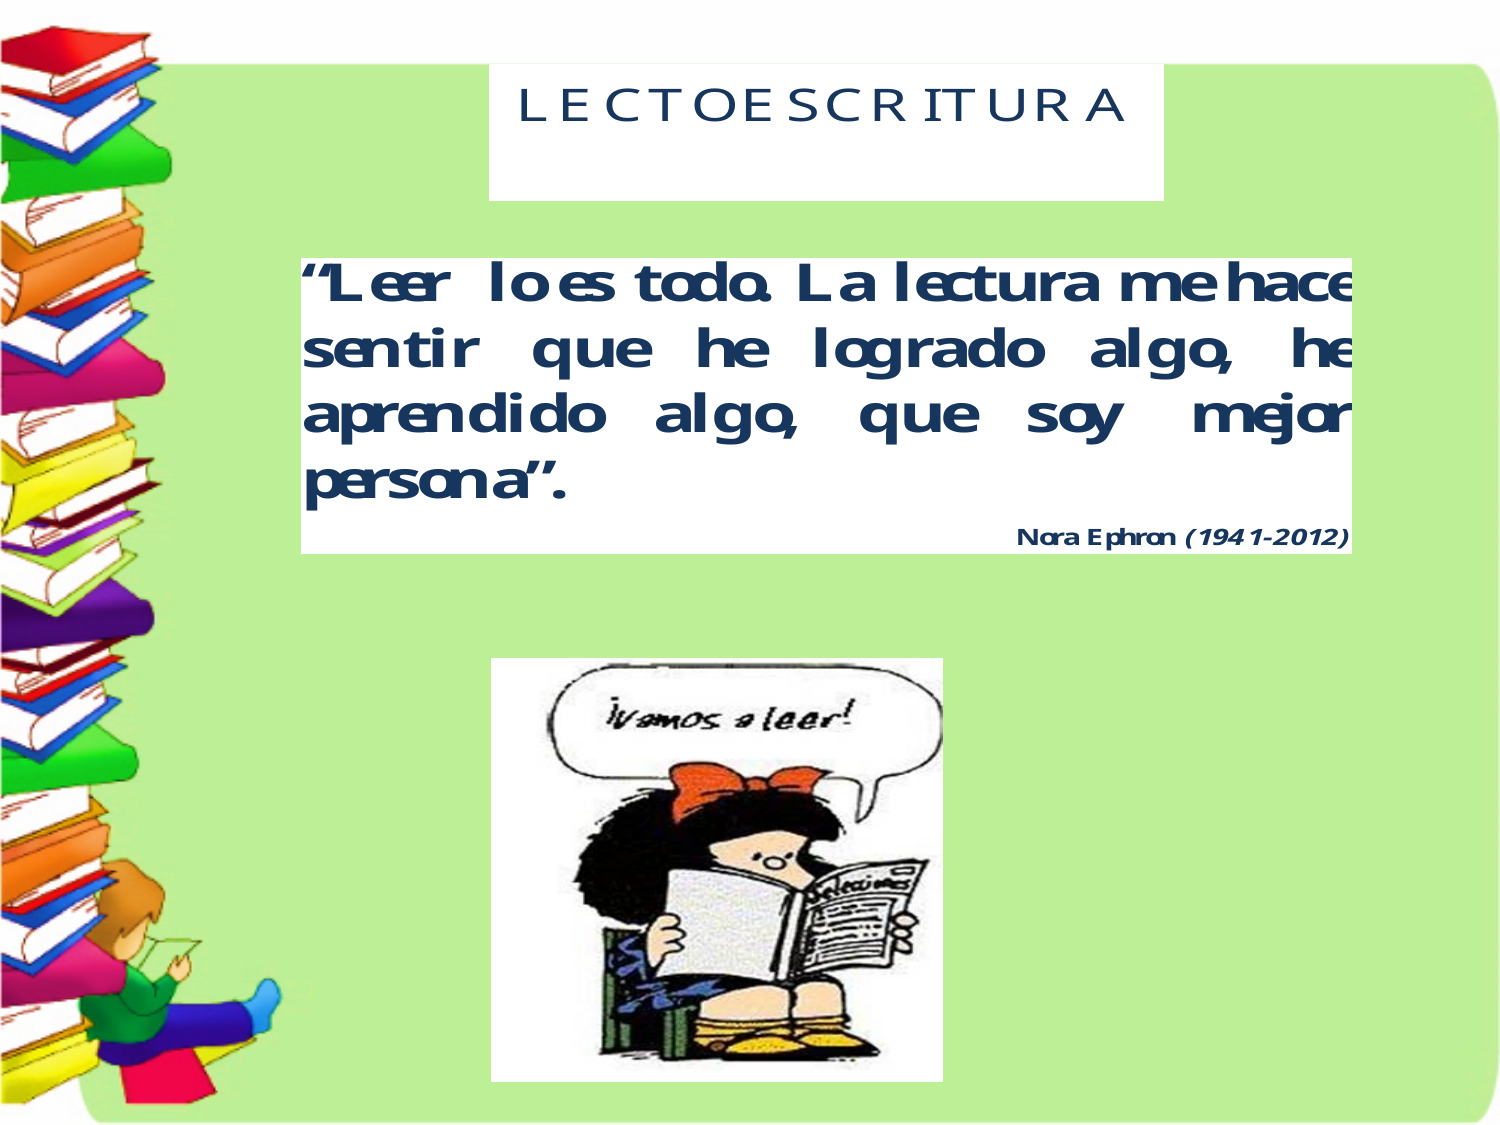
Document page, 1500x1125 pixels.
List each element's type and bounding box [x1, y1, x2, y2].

picture [0, 0, 1500, 1125]
list [300, 30, 1353, 1103]
